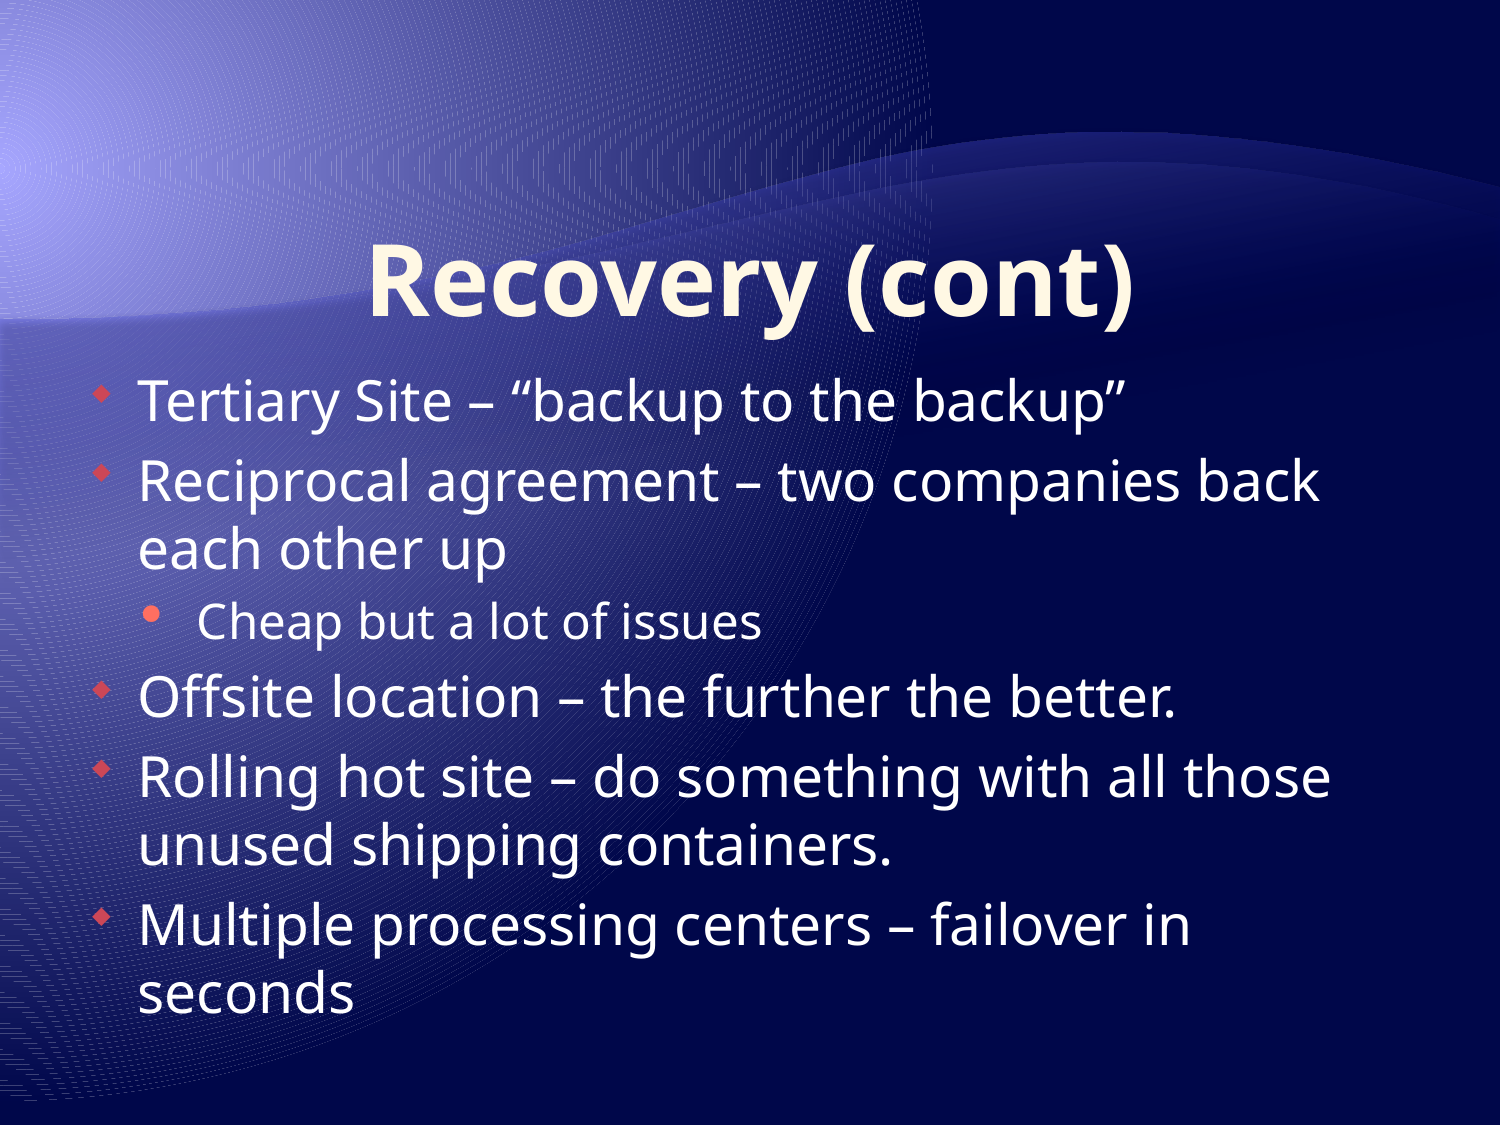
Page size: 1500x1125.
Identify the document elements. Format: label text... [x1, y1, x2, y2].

list Tertiary Site – “backup to the backup” Reciprocal agreement – two companies back each other up Cheap but a lot of issues Offsite location – the further the better. Rolling hot site – do something with all those unused shipping containers. Multiple processing centers – failover in seconds [75, 357, 1425, 1033]
title Recovery (cont) [75, 87, 1425, 338]
